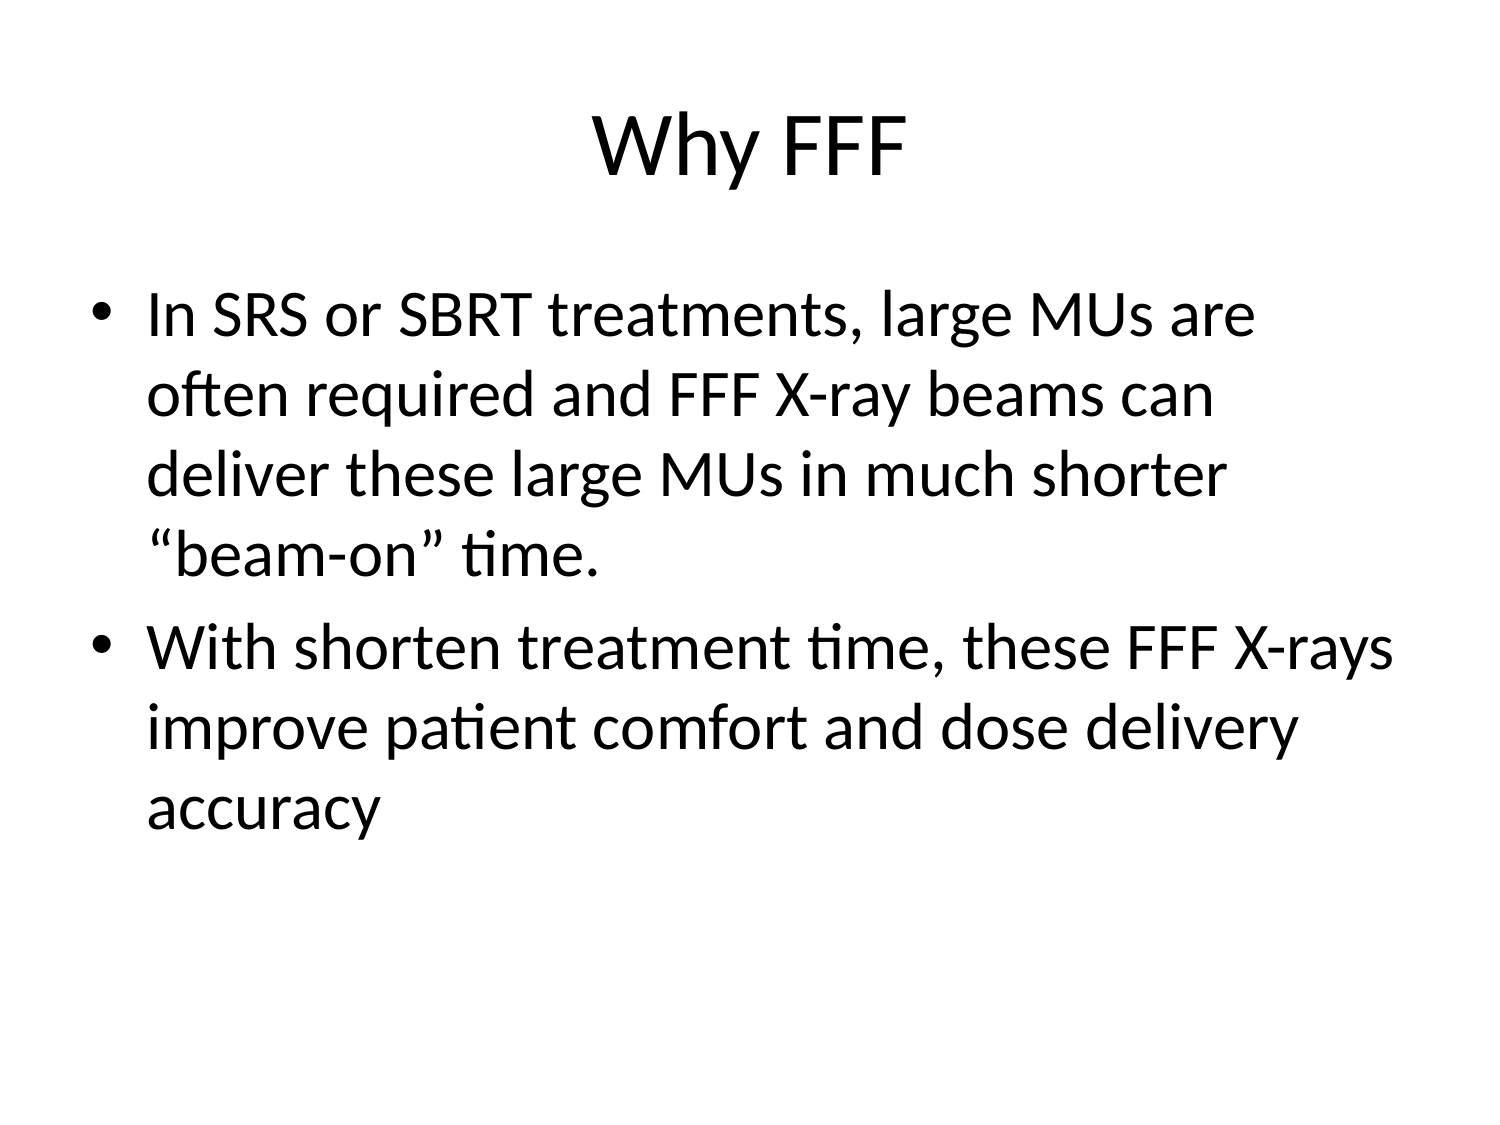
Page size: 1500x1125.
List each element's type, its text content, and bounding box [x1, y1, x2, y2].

list In SRS or SBRT treatments, large MUs are often required and FFF X-ray beams can deliver these large MUs in much shorter “beam-on” time. With shorten treatment time, these FFF X-rays improve patient comfort and dose delivery accuracy [75, 262, 1425, 1005]
title Why FFF [75, 45, 1425, 233]
